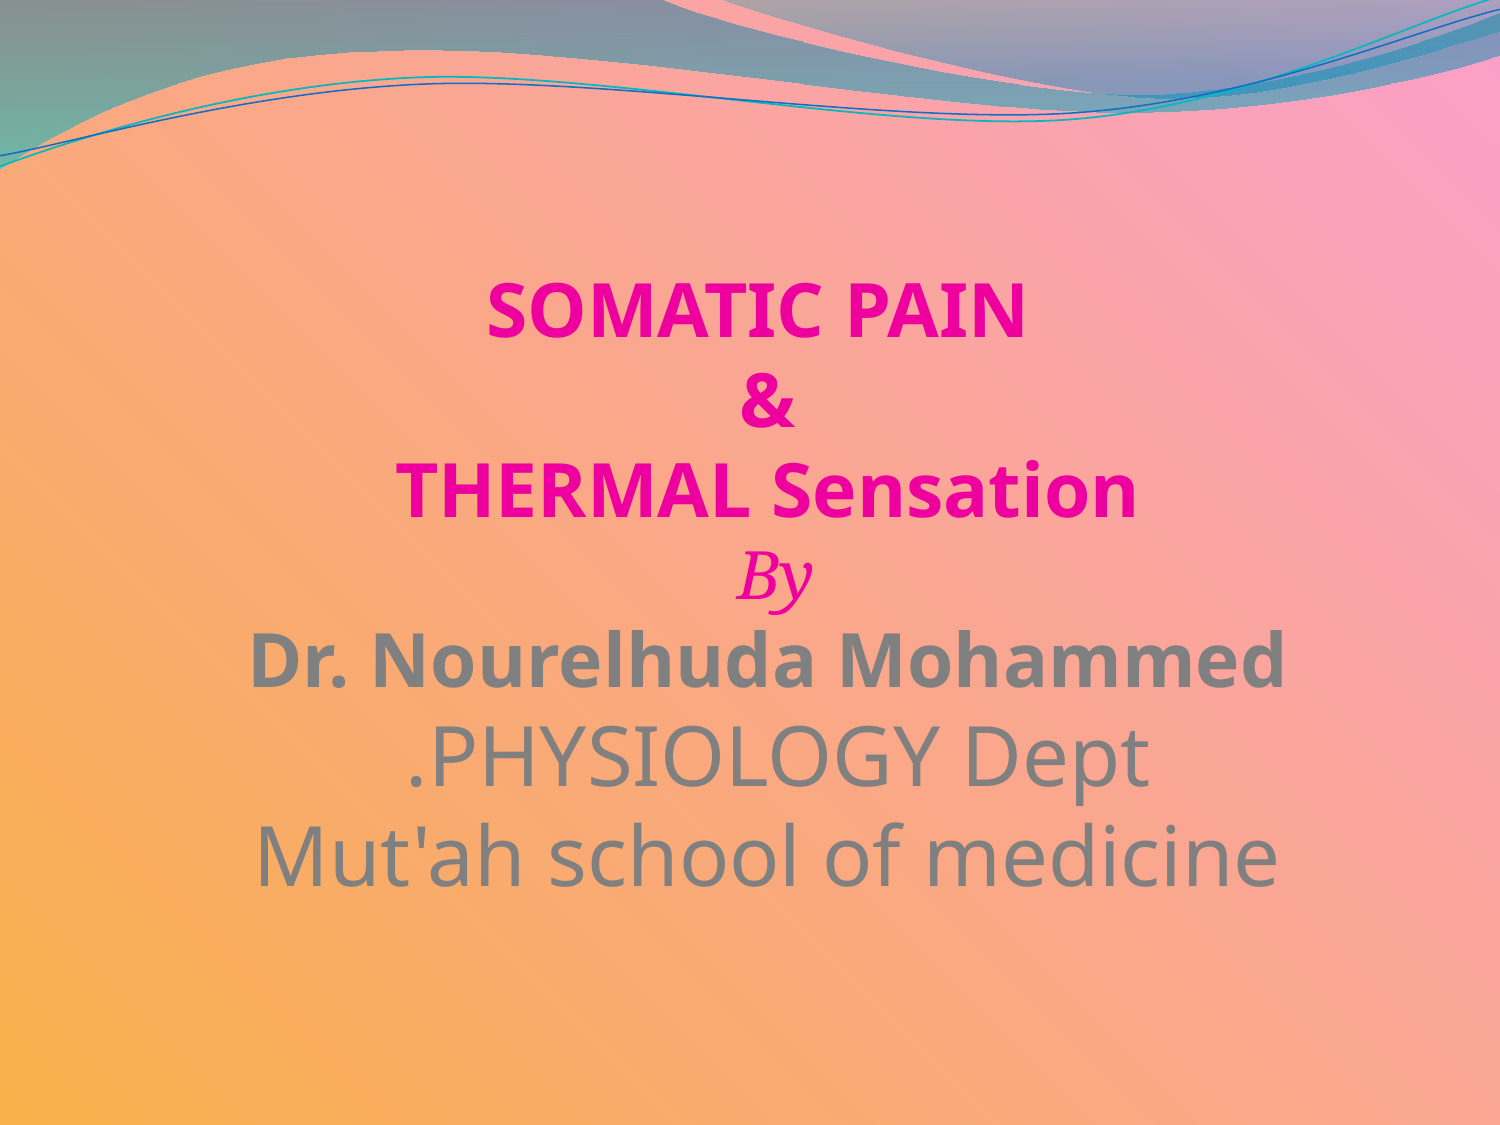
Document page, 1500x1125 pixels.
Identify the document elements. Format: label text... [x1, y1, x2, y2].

text_box SOMATIC PAIN & THERMAL Sensation By Dr. Nourelhuda Mohammed PHYSIOLOGY Dept. Mut'ah school of medicine [194, 255, 1341, 910]
